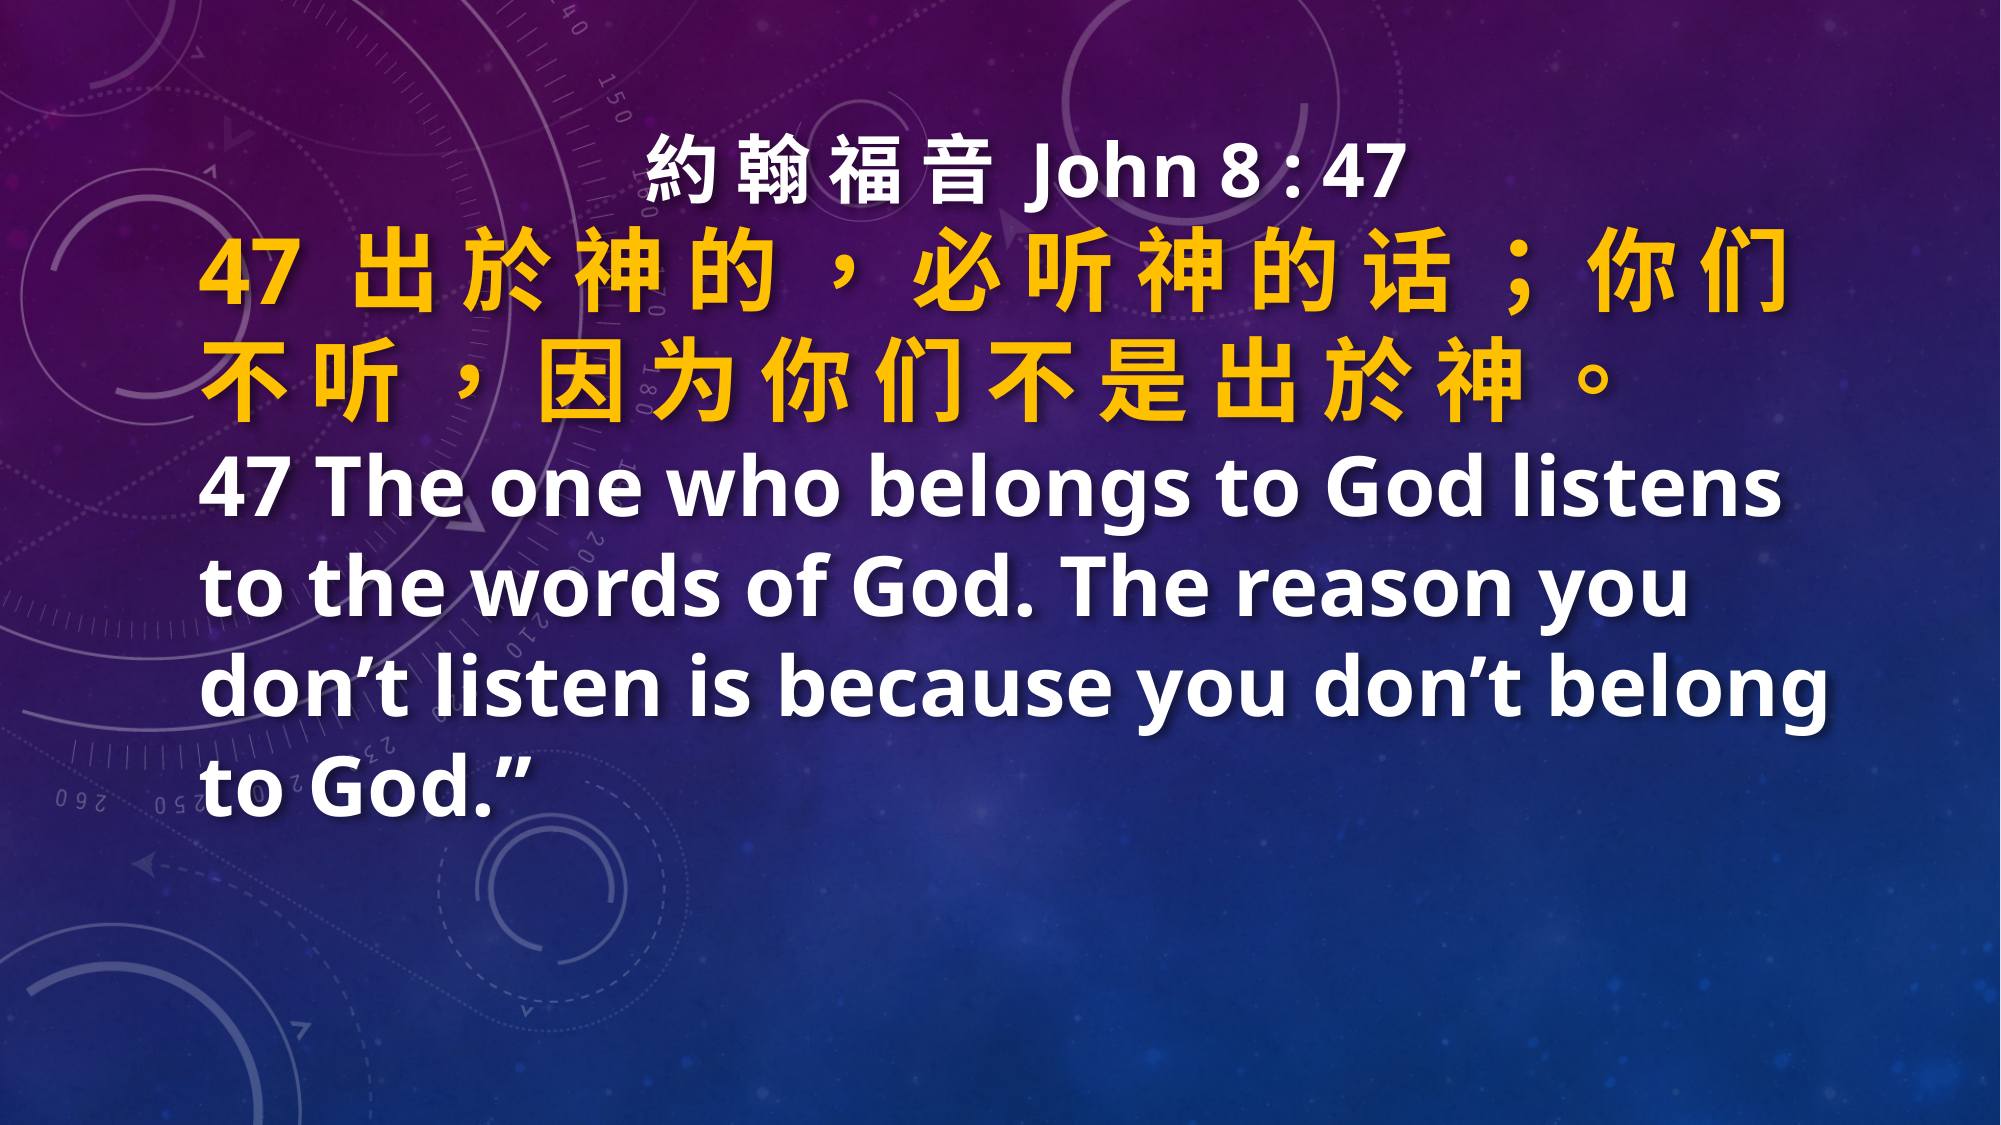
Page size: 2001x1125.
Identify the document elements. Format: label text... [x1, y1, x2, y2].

picture [0, 0, 2001, 1125]
text_box 約 翰 福 音 John 8 : 47 47 出 於 神 的 ， 必 听 神 的 话 ； 你 们 不 听 ， 因 为 你 们 不 是 出 於 神 。 47 The one who belongs to God listens to the words of God. The reason you don’t listen is because you don’t belong to God.” [183, 115, 1871, 841]
